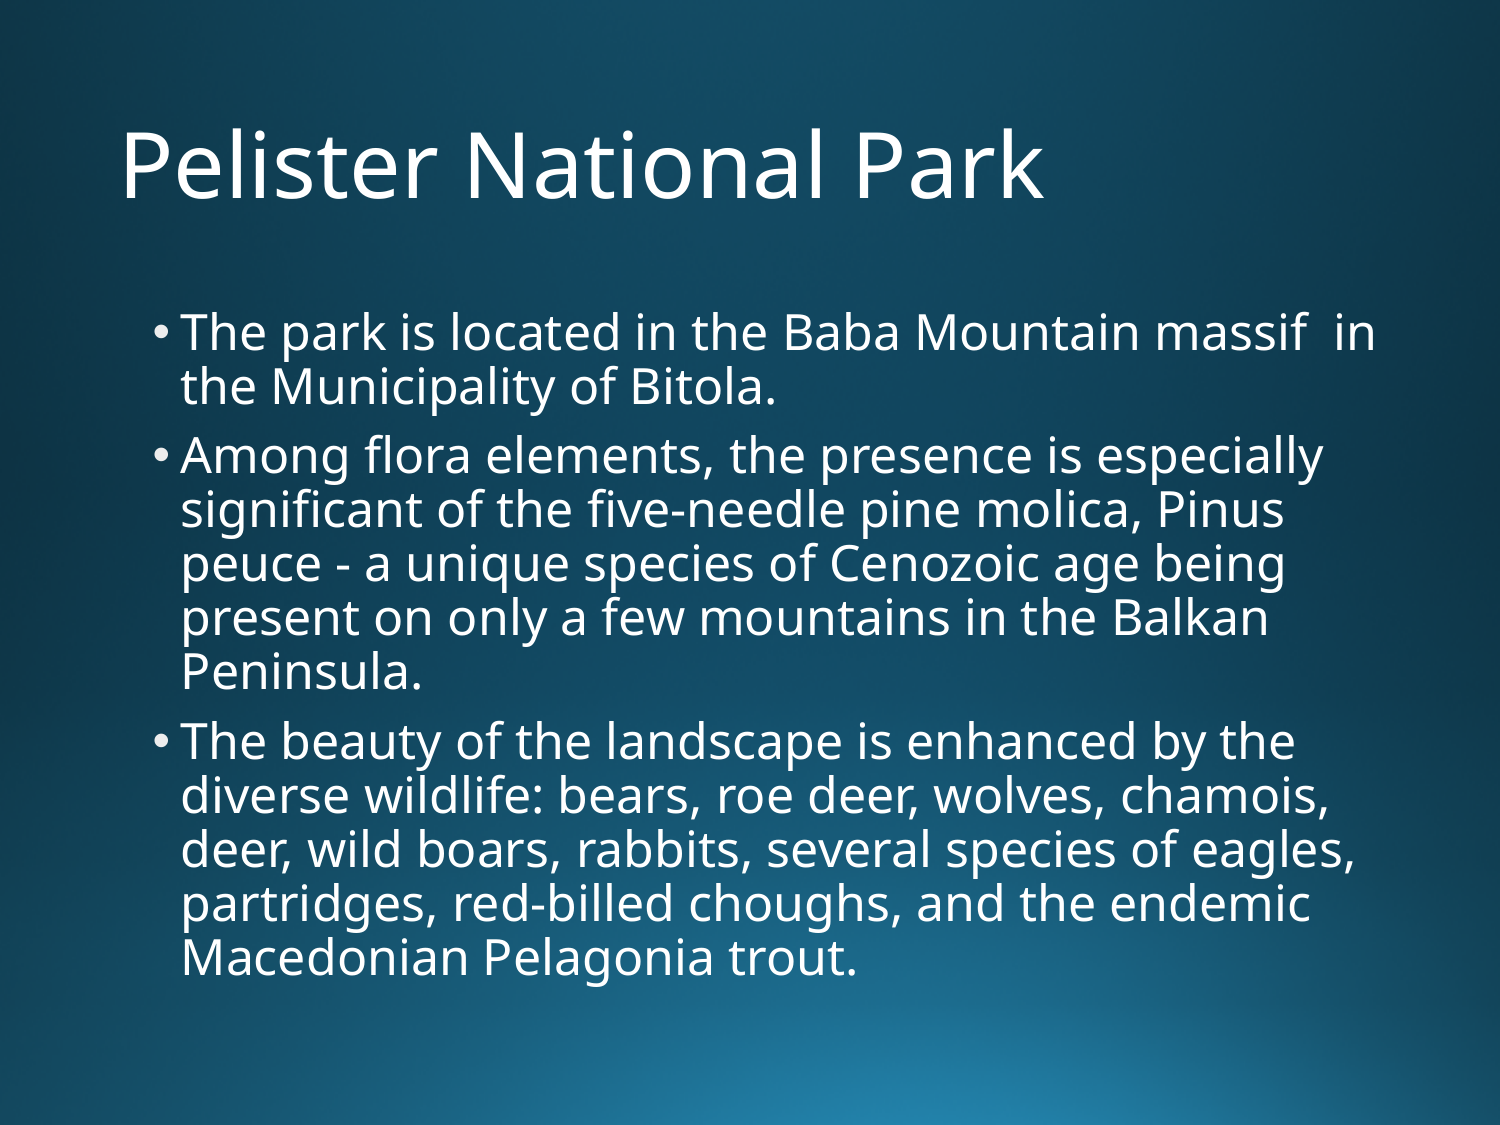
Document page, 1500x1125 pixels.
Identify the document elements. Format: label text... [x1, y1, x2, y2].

title Pelister National Park [103, 59, 1397, 278]
picture [0, 0, 1500, 1125]
list The park is located in the Baba Mountain massif in the Municipality of Bitola. Among flora elements, the presence is especially significant of the five-needle pine molica, Pinus peuce - a unique species of Cenozoic age being present on only a few mountains in the Balkan Peninsula. The beauty of the landscape is enhanced by the diverse wildlife: bears, roe deer, wolves, chamois, deer, wild boars, rabbits, several species of eagles, partridges, red-billed choughs, and the endemic Macedonian Pelagonia trout. [137, 299, 1397, 1014]
